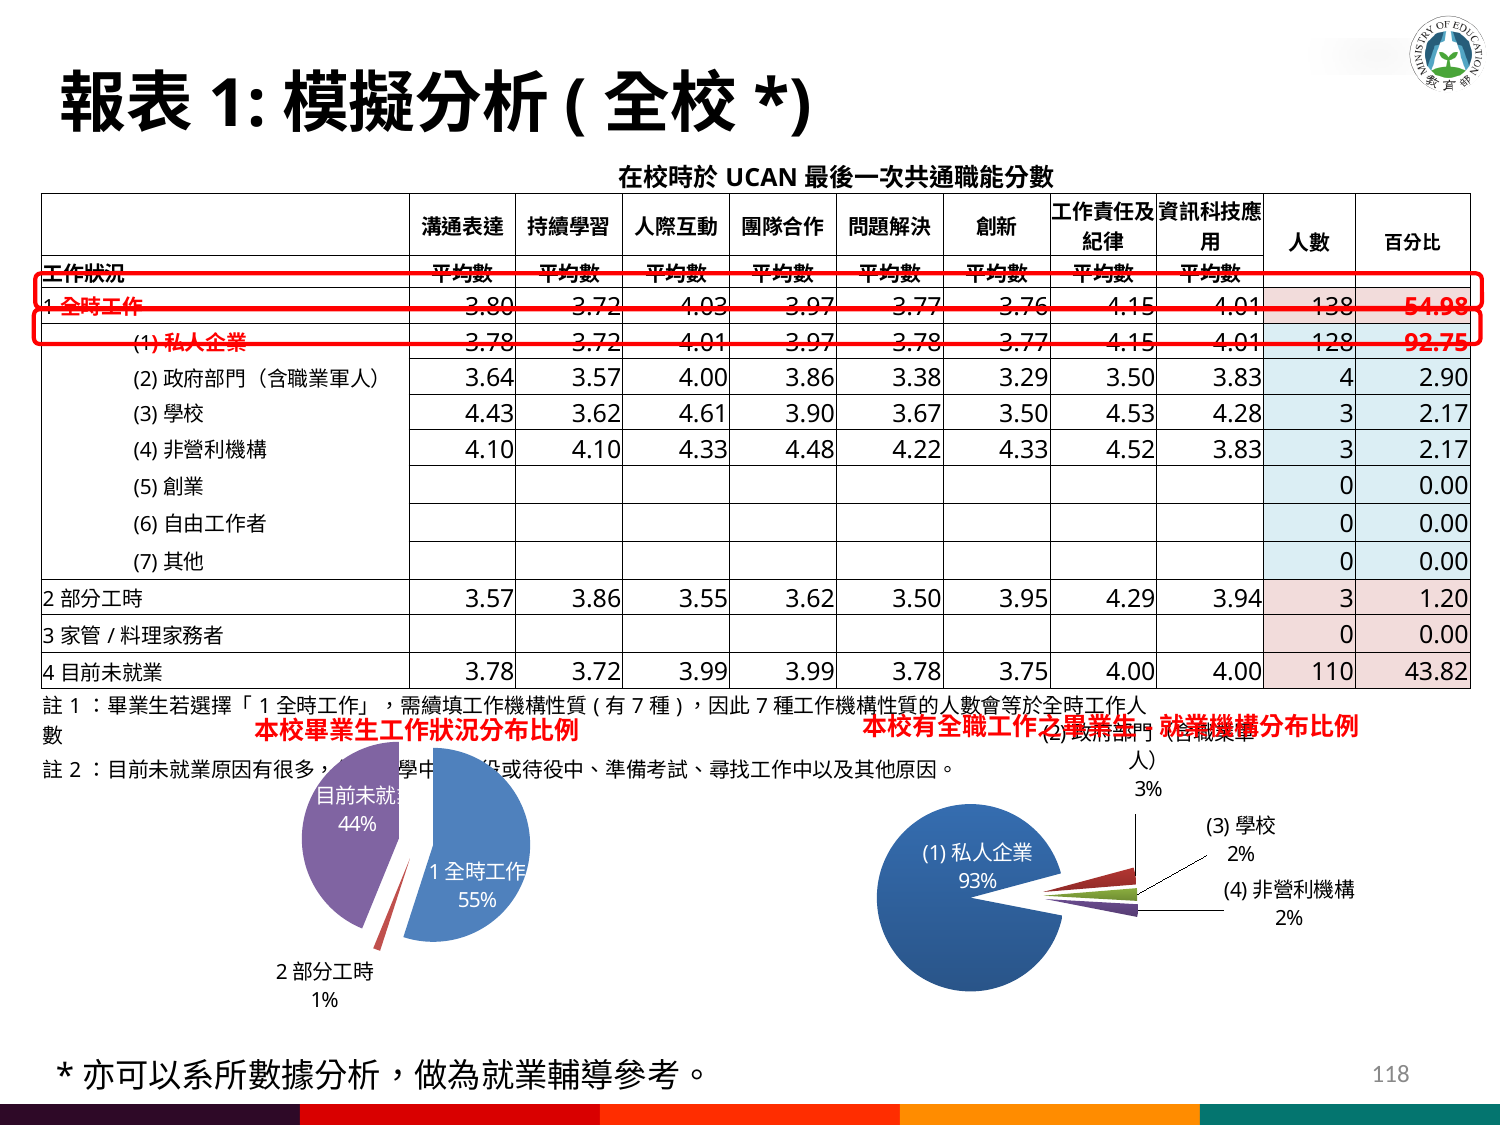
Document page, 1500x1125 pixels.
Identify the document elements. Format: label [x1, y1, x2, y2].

table_cell [944, 395, 1050, 429]
table_cell [1356, 430, 1470, 465]
table_cell [1465, 689, 1470, 785]
table_cell [944, 542, 1050, 579]
table_cell [623, 359, 729, 394]
table_cell [944, 466, 1050, 503]
table_cell [944, 194, 1050, 255]
table_cell [516, 466, 622, 503]
table_cell [944, 580, 1050, 590]
table_cell [410, 504, 515, 541]
table_cell [837, 466, 943, 503]
table_cell [730, 430, 836, 465]
table_cell [1356, 359, 1470, 394]
table_cell [837, 256, 943, 271]
table_cell [837, 347, 943, 358]
table_cell [837, 194, 943, 255]
table_cell [1264, 580, 1355, 590]
table_cell [730, 347, 836, 358]
table_cell [1465, 615, 1470, 652]
table_cell [1264, 359, 1355, 394]
table_cell [1157, 466, 1263, 503]
table_cell [516, 653, 622, 661]
table_cell [516, 395, 622, 429]
table_cell [837, 430, 943, 465]
table_cell [623, 653, 714, 661]
table_cell [837, 580, 943, 590]
text_box [41, 1047, 845, 1102]
table_cell [42, 347, 409, 579]
table_cell [730, 466, 836, 503]
table_cell [1264, 194, 1355, 271]
table_cell [1157, 504, 1263, 541]
table_cell [1157, 580, 1263, 590]
table_cell [42, 580, 409, 614]
table_cell [1051, 347, 1156, 358]
table_cell [730, 580, 836, 590]
text_box [31, 271, 1485, 347]
table_cell [1157, 194, 1263, 255]
title [44, 37, 1395, 156]
table_cell [623, 395, 729, 429]
table_cell [837, 504, 943, 541]
table_cell [944, 504, 1050, 541]
table_cell [1356, 395, 1470, 429]
picture [1409, 15, 1487, 93]
table_cell [730, 395, 836, 429]
table_cell [1264, 430, 1355, 465]
table_cell [730, 542, 836, 579]
table_cell [1356, 466, 1470, 503]
table_cell [1051, 580, 1156, 590]
table_cell [944, 347, 1050, 358]
table_cell [623, 580, 729, 614]
table_cell [42, 256, 409, 271]
table_cell [1157, 395, 1263, 429]
table_cell [623, 615, 714, 652]
table_cell [1356, 194, 1470, 271]
table_cell [837, 542, 943, 579]
table_cell [410, 194, 515, 255]
table_cell [730, 504, 836, 541]
table_cell [516, 615, 622, 652]
table_cell [623, 256, 729, 271]
table_cell [1465, 653, 1470, 688]
table_cell [516, 430, 622, 465]
table_cell [1051, 359, 1156, 394]
table_cell [623, 466, 729, 503]
table_cell [410, 359, 515, 394]
table_cell [1051, 504, 1156, 541]
slide_number [1074, 1055, 1425, 1103]
chart [36, 590, 1465, 1055]
table_cell [1157, 347, 1263, 358]
table_cell [1356, 542, 1470, 579]
table_cell [1356, 504, 1470, 541]
table_cell [42, 615, 409, 652]
table_cell [1264, 542, 1355, 579]
table_cell [42, 653, 409, 661]
table_cell [623, 542, 729, 579]
table_cell [516, 194, 622, 255]
table_cell [516, 580, 622, 614]
table_cell [410, 430, 515, 465]
table_cell [1356, 580, 1470, 614]
table_cell [730, 256, 836, 271]
table_cell [944, 359, 1050, 394]
table_cell [410, 395, 515, 429]
table_cell [410, 256, 515, 271]
table_header [41, 156, 1470, 193]
table_cell [516, 359, 622, 394]
table_cell [42, 194, 409, 255]
table_cell [1051, 194, 1156, 255]
table_cell [410, 347, 515, 358]
table_cell [410, 615, 515, 652]
table_cell [1051, 395, 1156, 429]
table_cell [1264, 504, 1355, 541]
table_cell [1051, 430, 1156, 465]
table_cell [1264, 395, 1355, 429]
table_cell [1157, 256, 1263, 271]
table_cell [516, 347, 622, 358]
table_cell [837, 395, 943, 429]
table_cell [623, 504, 729, 541]
table_cell [1157, 542, 1263, 579]
table_cell [1051, 256, 1156, 271]
table_cell [1157, 359, 1263, 394]
table_cell [623, 347, 729, 358]
table_cell [516, 504, 622, 541]
table_cell [516, 256, 622, 271]
table_cell [410, 542, 515, 579]
table_cell [1264, 466, 1355, 503]
table_cell [516, 542, 622, 579]
table_cell [623, 430, 729, 465]
table_cell [730, 194, 836, 255]
table_cell [1051, 466, 1156, 503]
table_cell [1157, 430, 1263, 465]
table_cell [944, 256, 1050, 271]
table_cell [1051, 542, 1156, 579]
table_cell [730, 359, 836, 394]
table_cell [410, 466, 515, 503]
table_cell [1264, 347, 1355, 358]
table_cell [1356, 347, 1470, 358]
table_cell [623, 194, 729, 255]
table_cell [410, 653, 515, 661]
table_cell [410, 580, 515, 614]
table_cell [837, 359, 943, 394]
table_cell [944, 430, 1050, 465]
